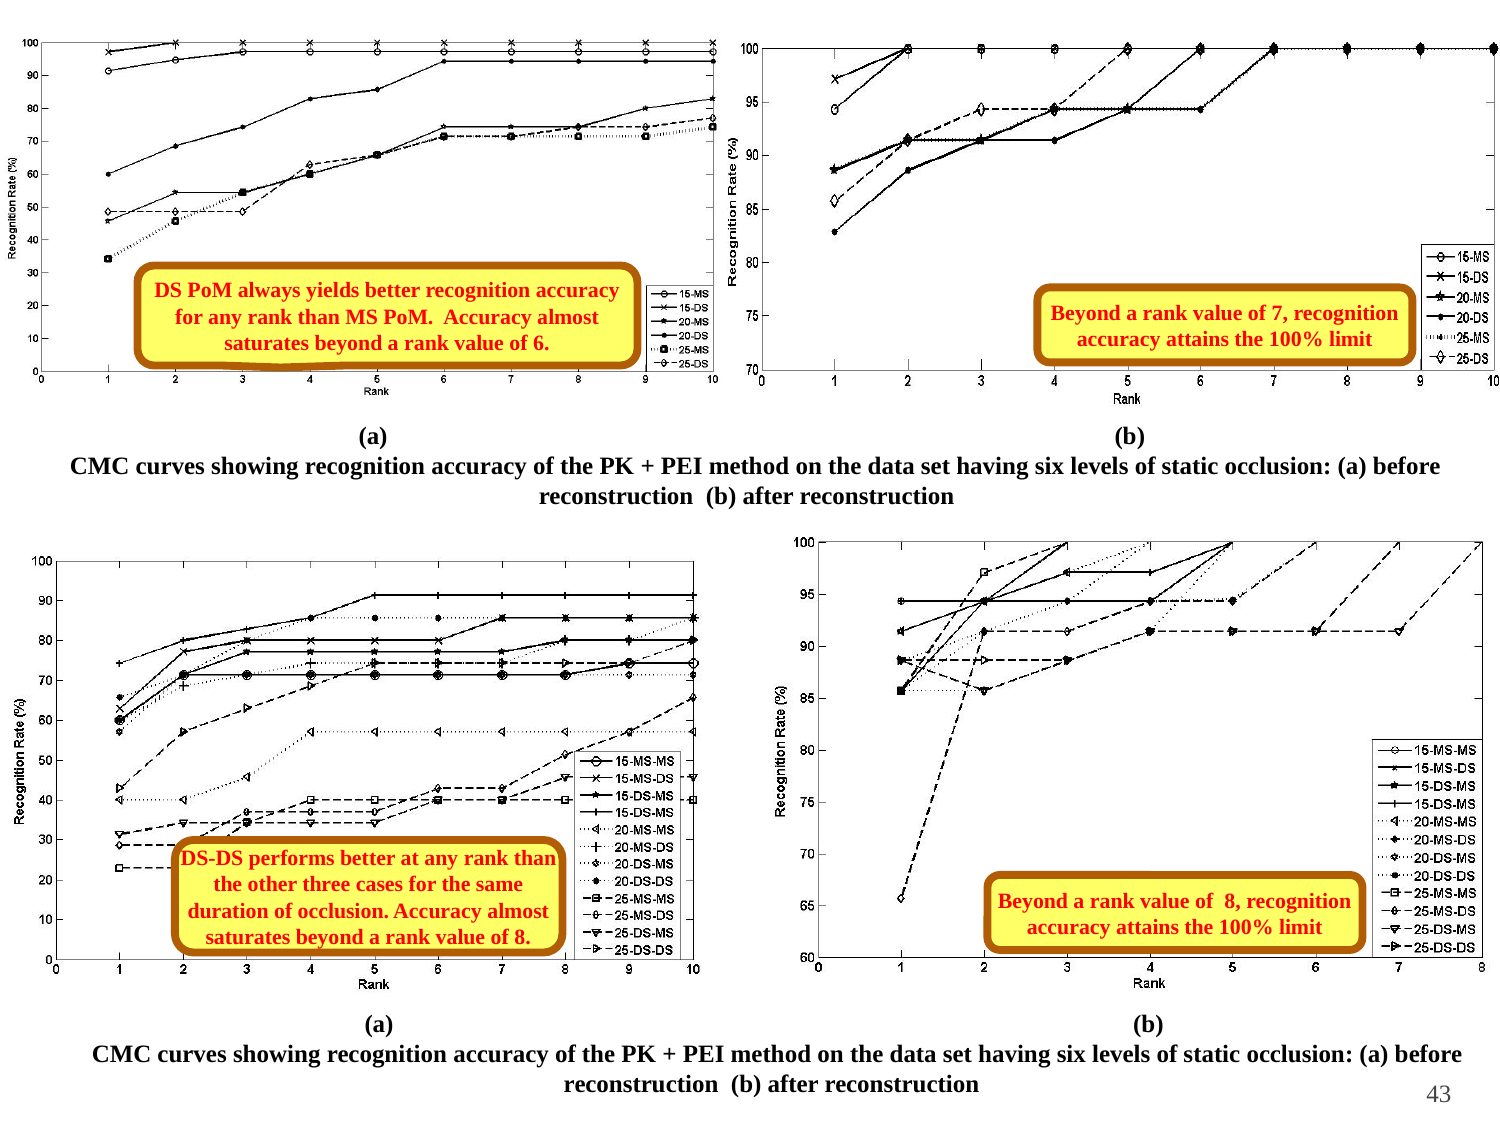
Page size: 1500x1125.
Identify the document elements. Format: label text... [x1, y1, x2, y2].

text_box (a) (b) CMC curves showing recognition accuracy of the PK + PEI method on the data set having six levels of static occlusion: (a) before reconstruction (b) after reconstruction [24, 1021, 1500, 1105]
text_box (a) (b) CMC curves showing recognition accuracy of the PK + PEI method on the data set having six levels of static occlusion: (a) before reconstruction (b) after reconstruction [0, 421, 1500, 518]
picture [0, 12, 1500, 418]
picture [0, 504, 1500, 1013]
